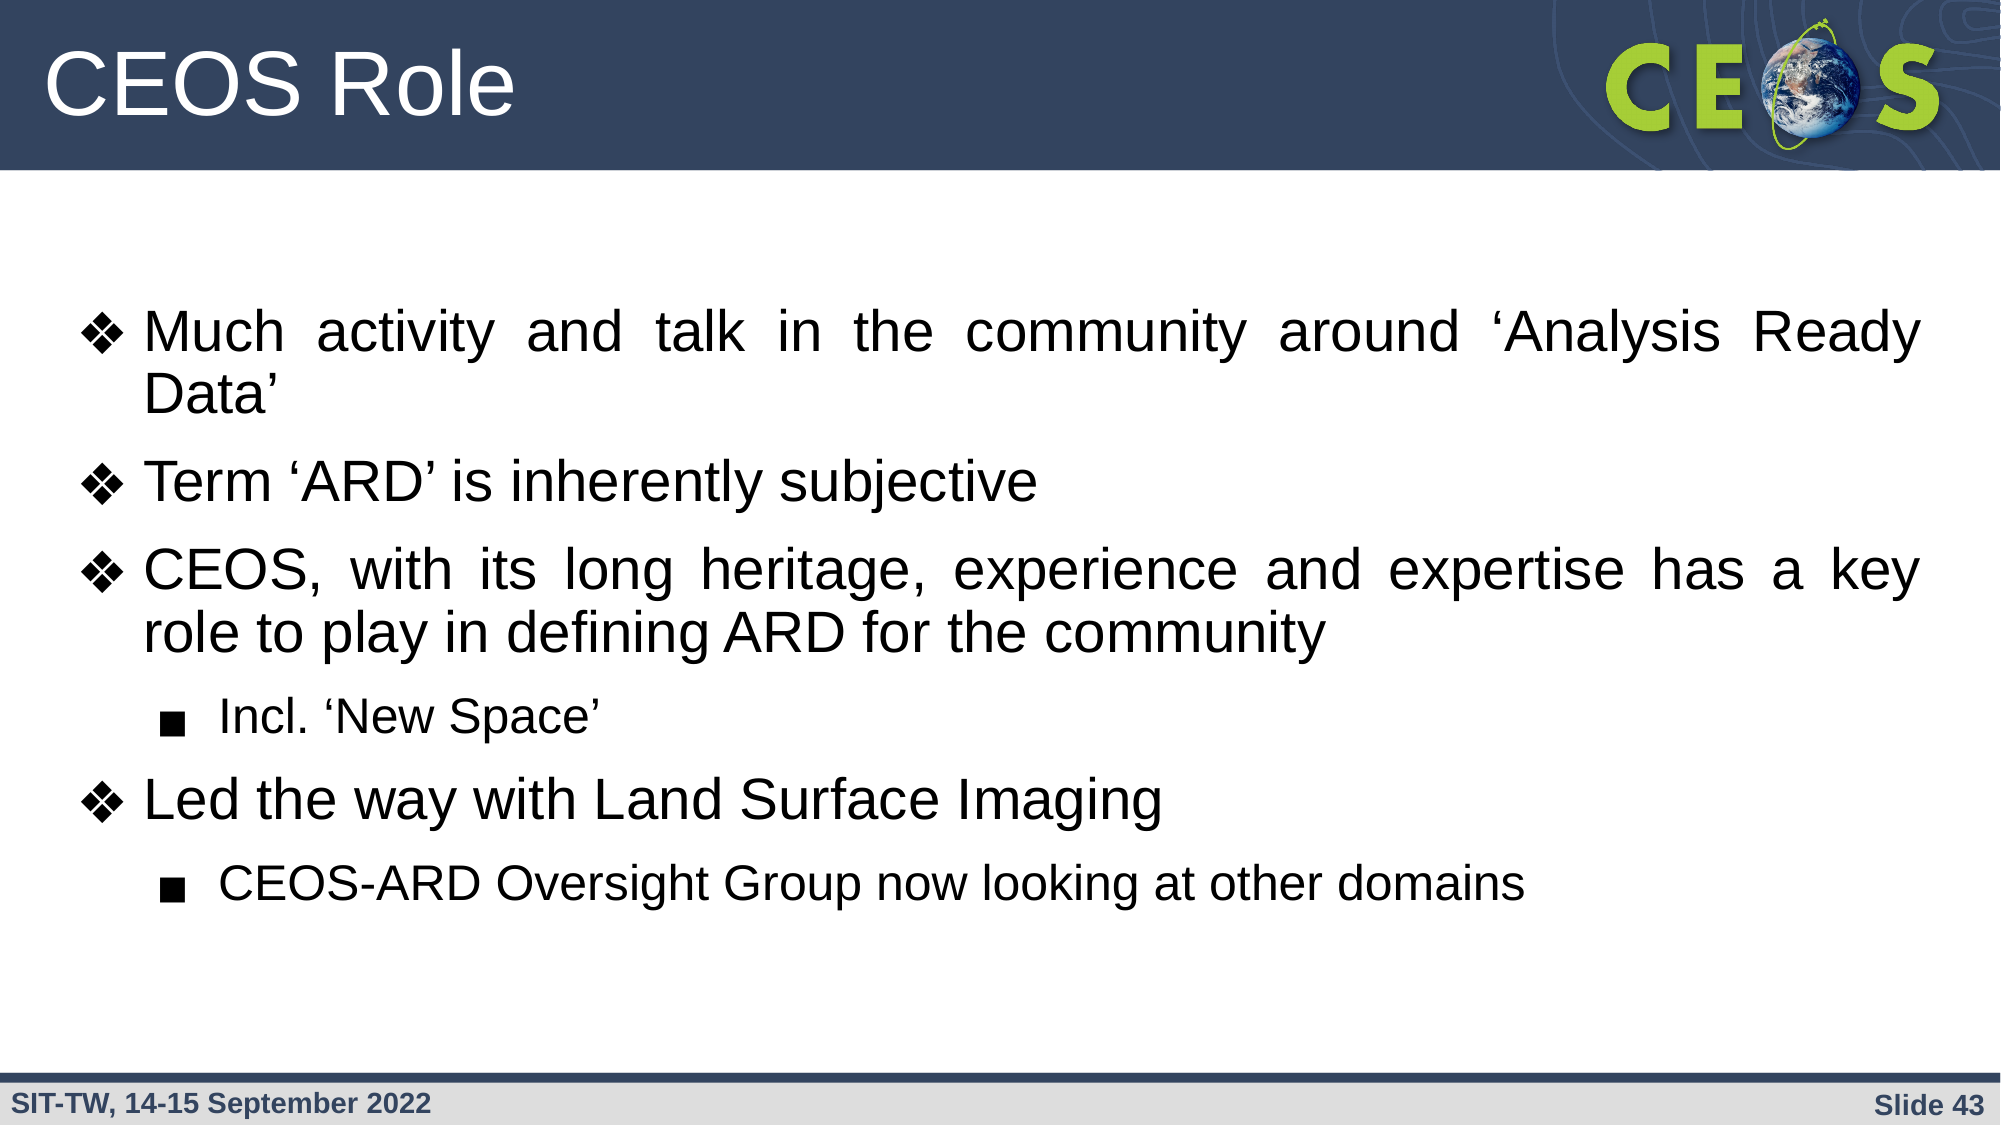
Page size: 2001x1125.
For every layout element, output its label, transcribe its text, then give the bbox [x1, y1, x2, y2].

picture [1606, 18, 1939, 150]
list Much activity and talk in the community around ‘Analysis Ready Data’ Term ‘ARD’ is inherently subjective CEOS, with its long heritage, experience and expertise has a key role to play in defining ARD for the community Incl. ‘New Space’ Led the way with Land Surface Imaging CEOS-ARD Oversight Group now looking at other domains [53, 293, 1939, 1059]
title CEOS Role [28, 28, 1569, 157]
